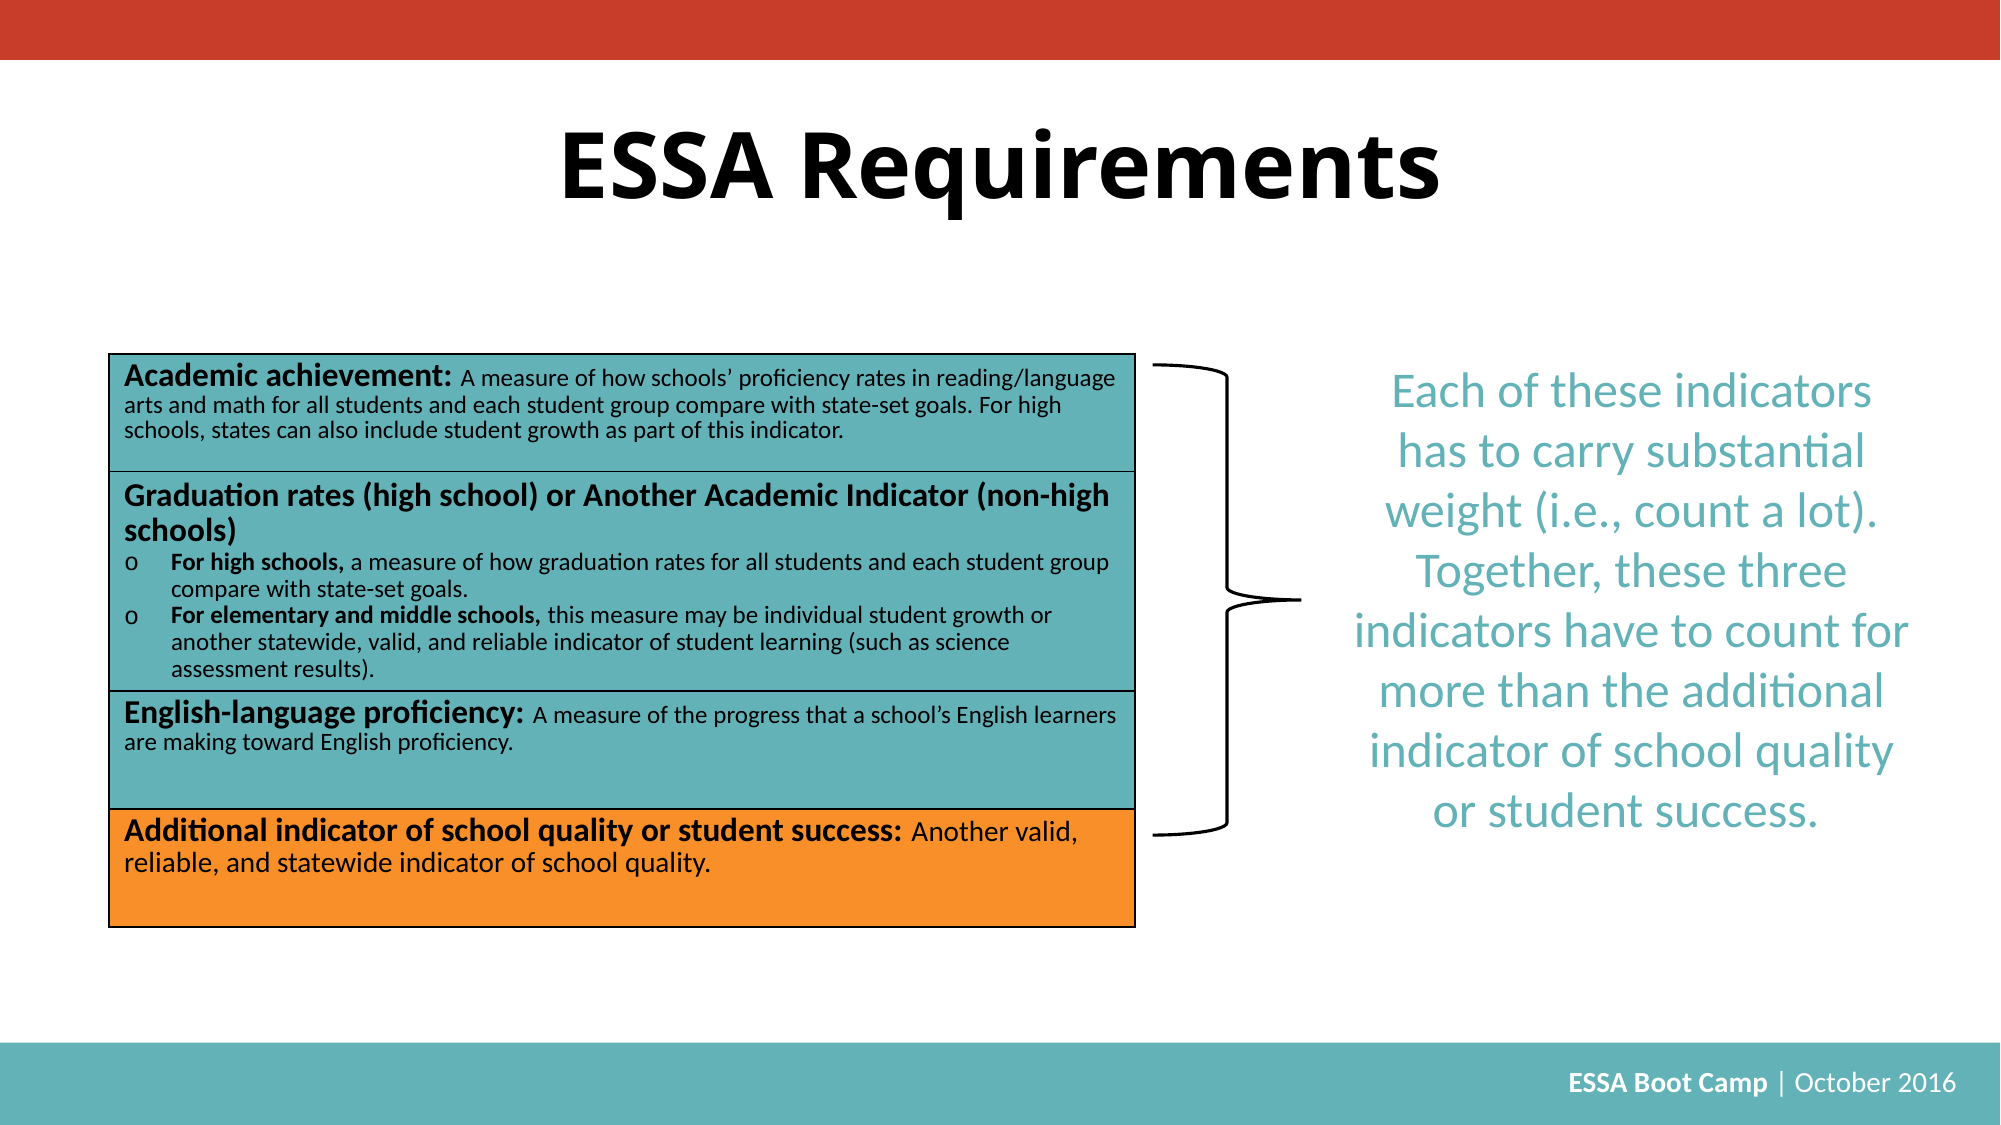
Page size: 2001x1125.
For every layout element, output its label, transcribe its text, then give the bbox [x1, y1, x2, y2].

text_box [1152, 363, 1302, 837]
text_box Each of these indicators has to carry substantial weight (i.e., count a lot). Together, these three indicators have to count for more than the additional indicator of school quality or student success. [1337, 350, 1926, 845]
table_header Academic achievement: A measure of how schools’ proficiency rates in reading/language arts and math for all students and each student group compare with state-set goals. For high schools, states can also include student growth as part of this indicator. [110, 355, 1134, 471]
table_cell Graduation rates (high school) or Another Academic Indicator (non-high schools) For high schools, a measure of how graduation rates for all students and each student group compare with state-set goals. For elementary and middle schools, this measure may be individual student growth or another statewide, valid, and reliable indicator of student learning (such as science assessment results). [110, 472, 1134, 690]
table_cell Additional indicator of school quality or student success: Another valid, reliable, and statewide indicator of school quality. [110, 810, 1134, 926]
title ESSA Requirements [137, 59, 1863, 278]
table_cell English-language proficiency: A measure of the progress that a school’s English learners are making toward English proficiency. [110, 692, 1134, 808]
